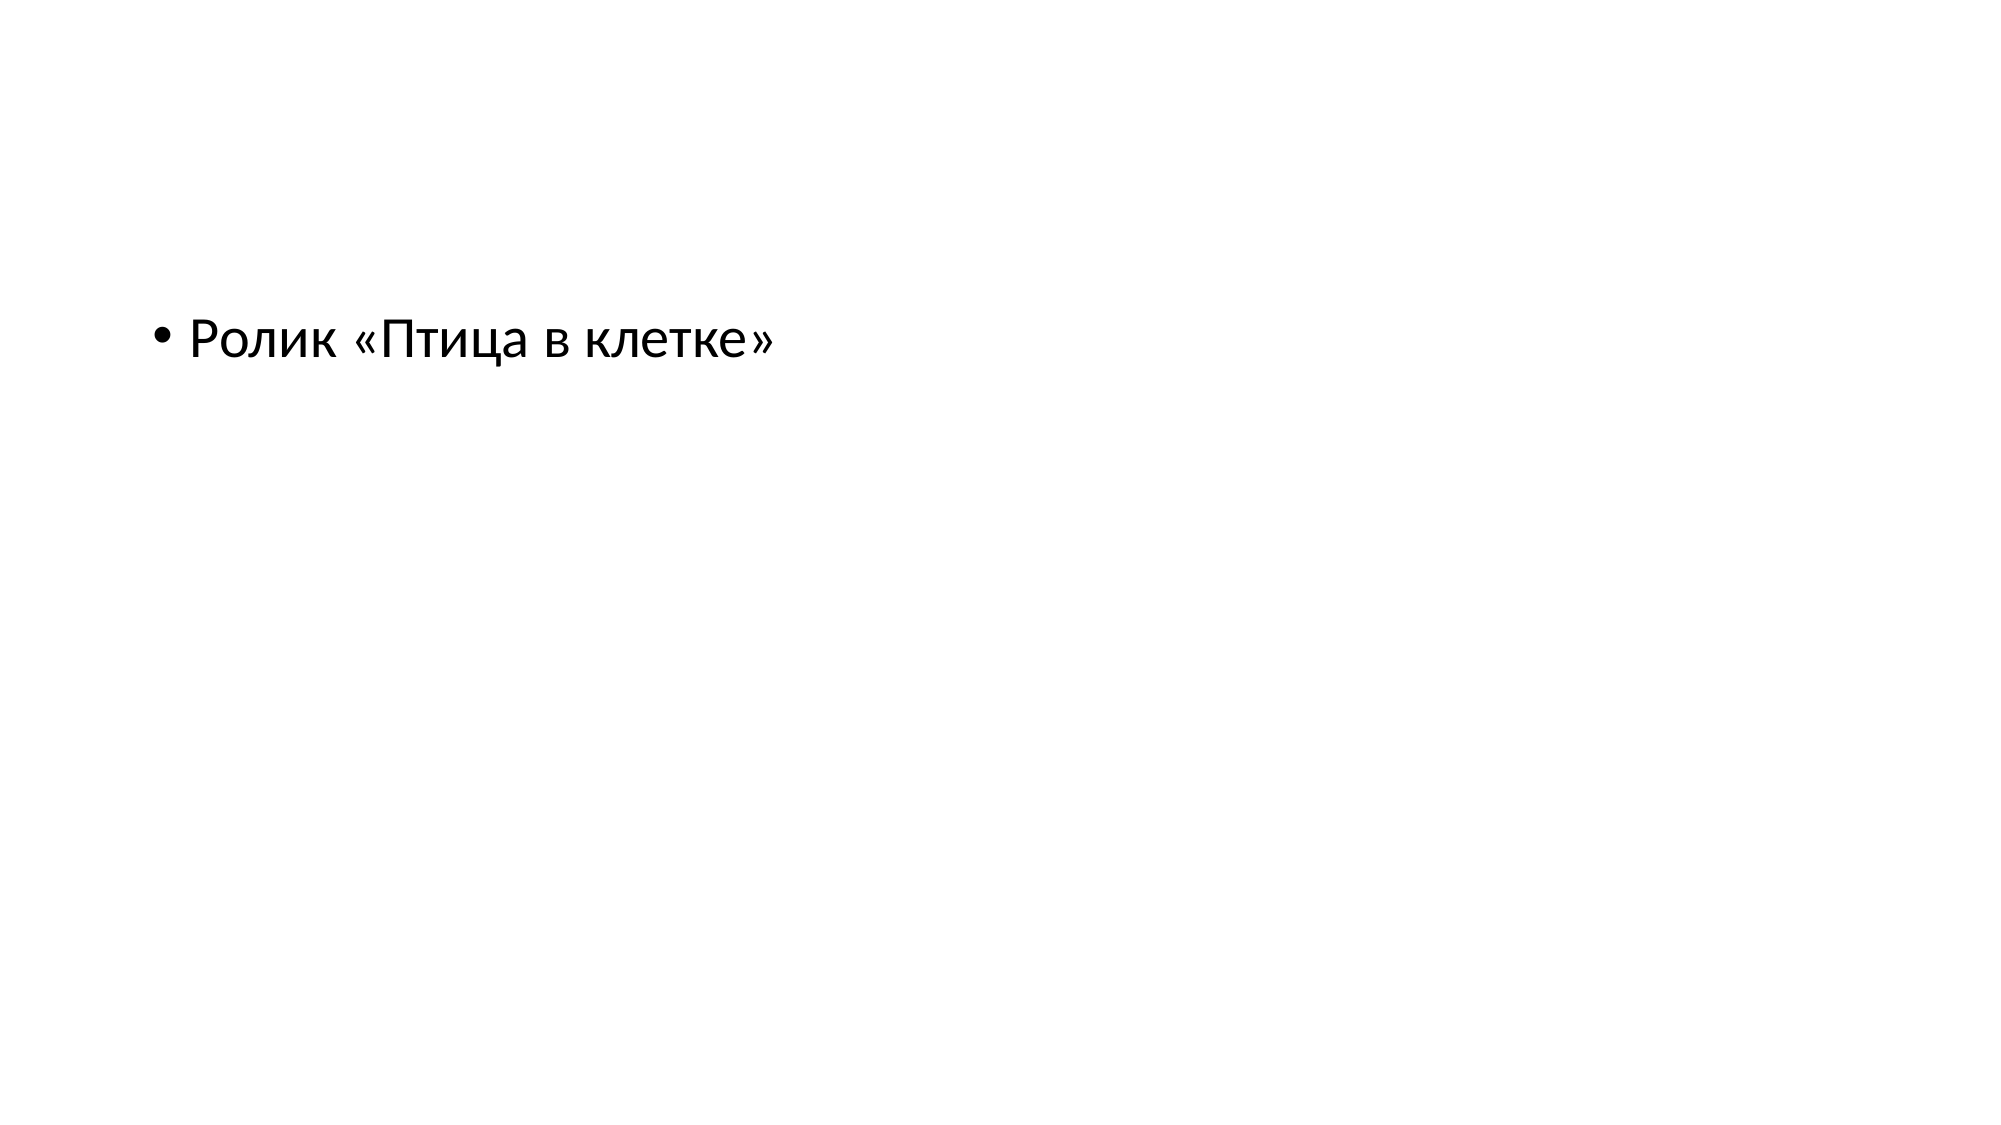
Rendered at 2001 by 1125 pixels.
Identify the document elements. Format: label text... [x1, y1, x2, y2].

list Ролик «Птица в клетке» [137, 299, 1863, 1014]
